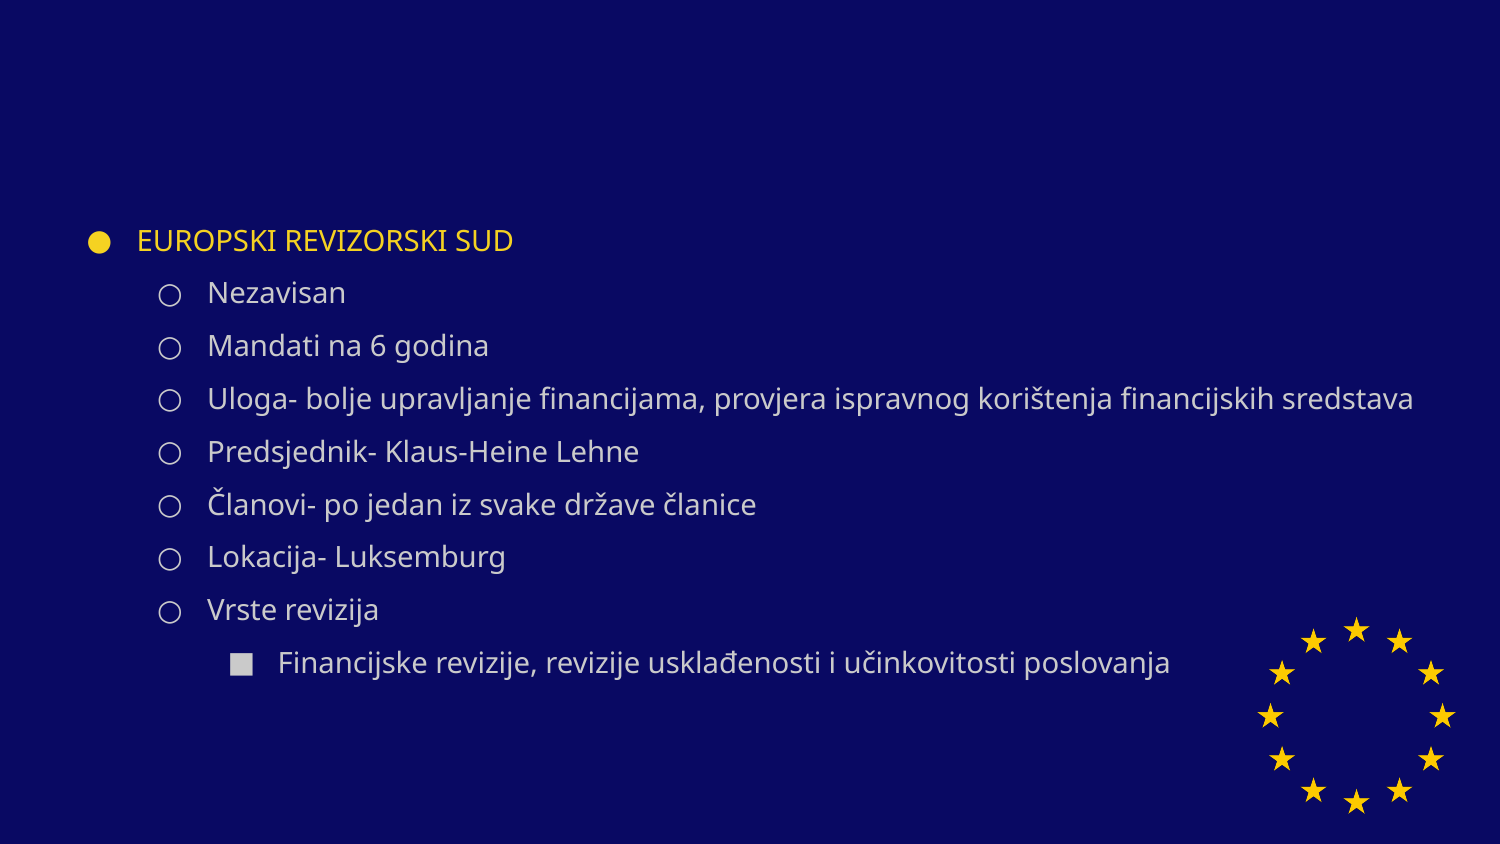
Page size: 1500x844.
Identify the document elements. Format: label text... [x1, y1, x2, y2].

list EUROPSKI REVIZORSKI SUD Nezavisan Mandati na 6 godina Uloga- bolje upravljanje financijama, provjera ispravnog korištenja financijskih sredstava Predsjednik- Klaus-Heine Lehne Članovi- po jedan iz svake države članice Lokacija- Luksemburg Vrste revizija Financijske revizije, revizije usklađenosti i učinkovitosti poslovanja [51, 189, 1449, 750]
picture [1248, 609, 1464, 825]
